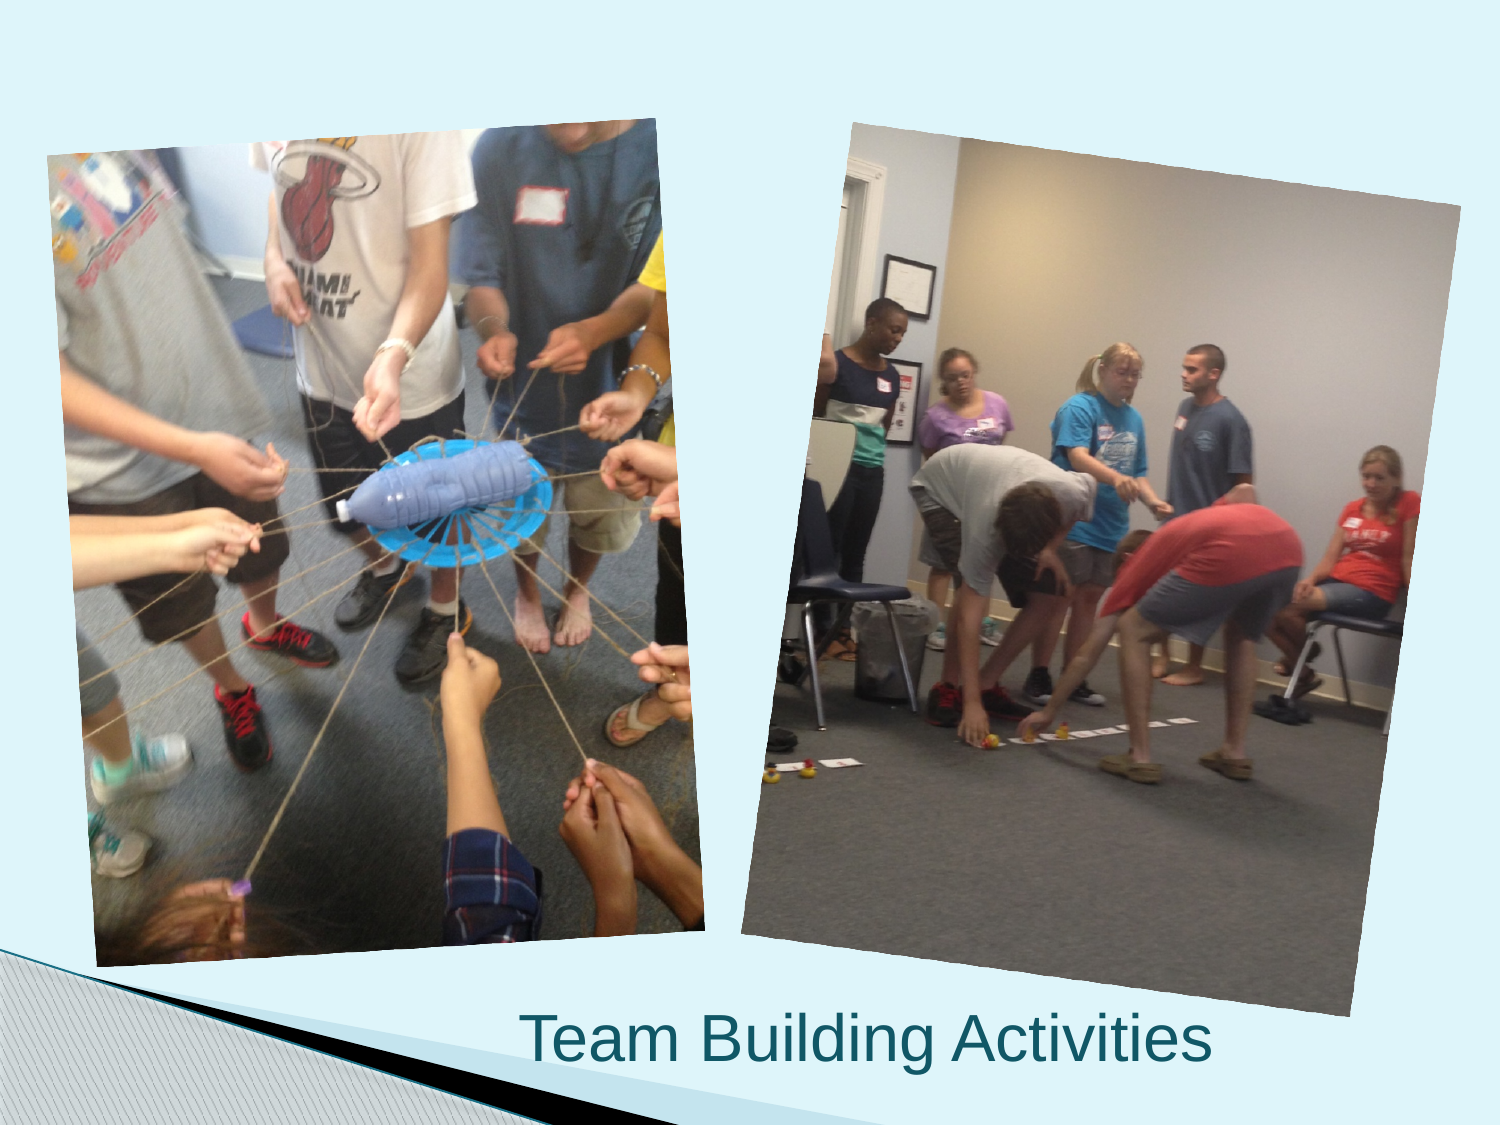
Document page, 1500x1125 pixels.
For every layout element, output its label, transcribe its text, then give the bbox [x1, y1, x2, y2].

picture [47, 119, 704, 967]
text_box Team Building Activities [503, 987, 1249, 1083]
picture [741, 123, 1461, 1016]
